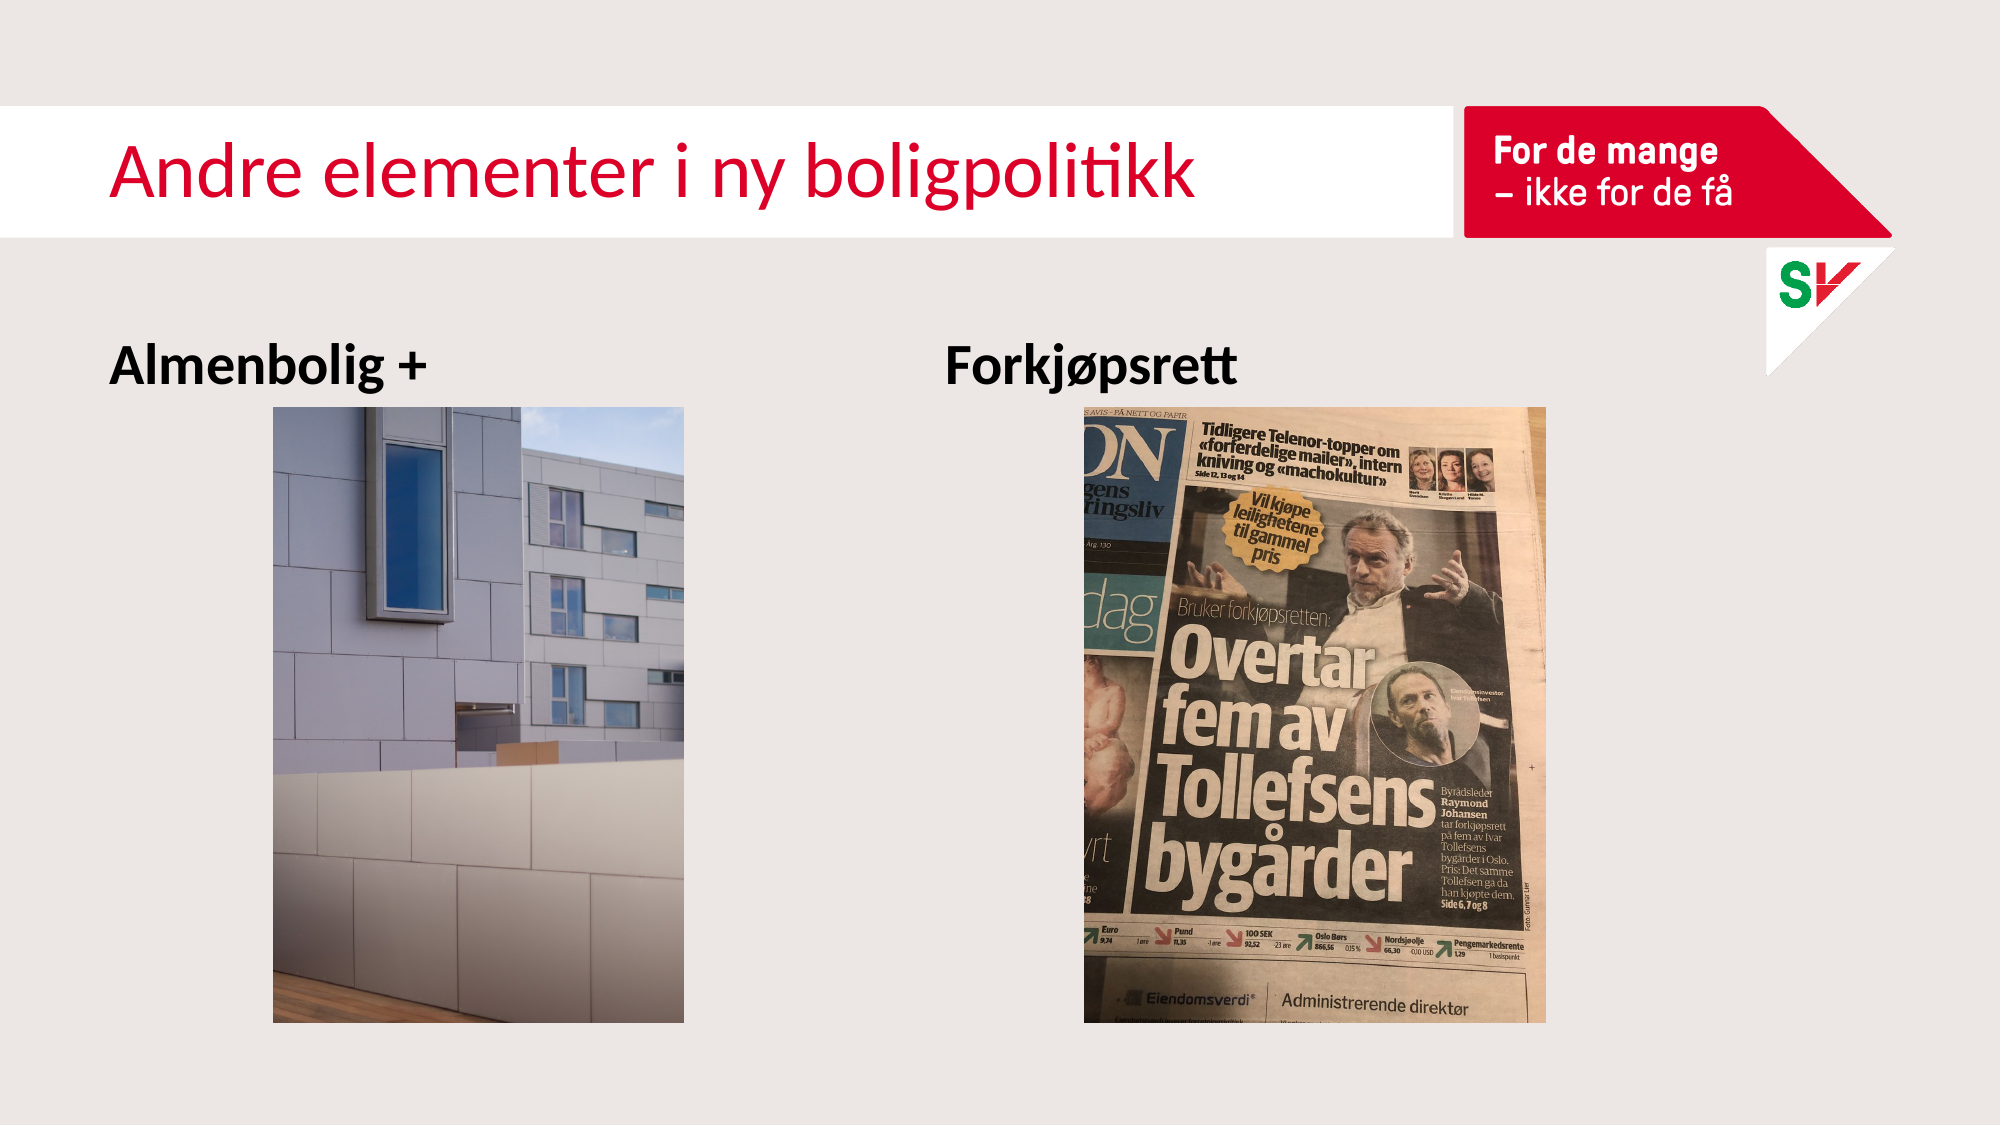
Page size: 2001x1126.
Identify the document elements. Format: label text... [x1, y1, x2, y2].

list Forkjøpsrett [945, 333, 1684, 408]
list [1084, 407, 1546, 1023]
title Andre elementer i ny boligpolitikk [0, 105, 1454, 239]
picture [1464, 106, 1892, 238]
list Almenbolig + [109, 333, 848, 408]
picture [1766, 247, 1895, 376]
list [273, 407, 684, 1023]
